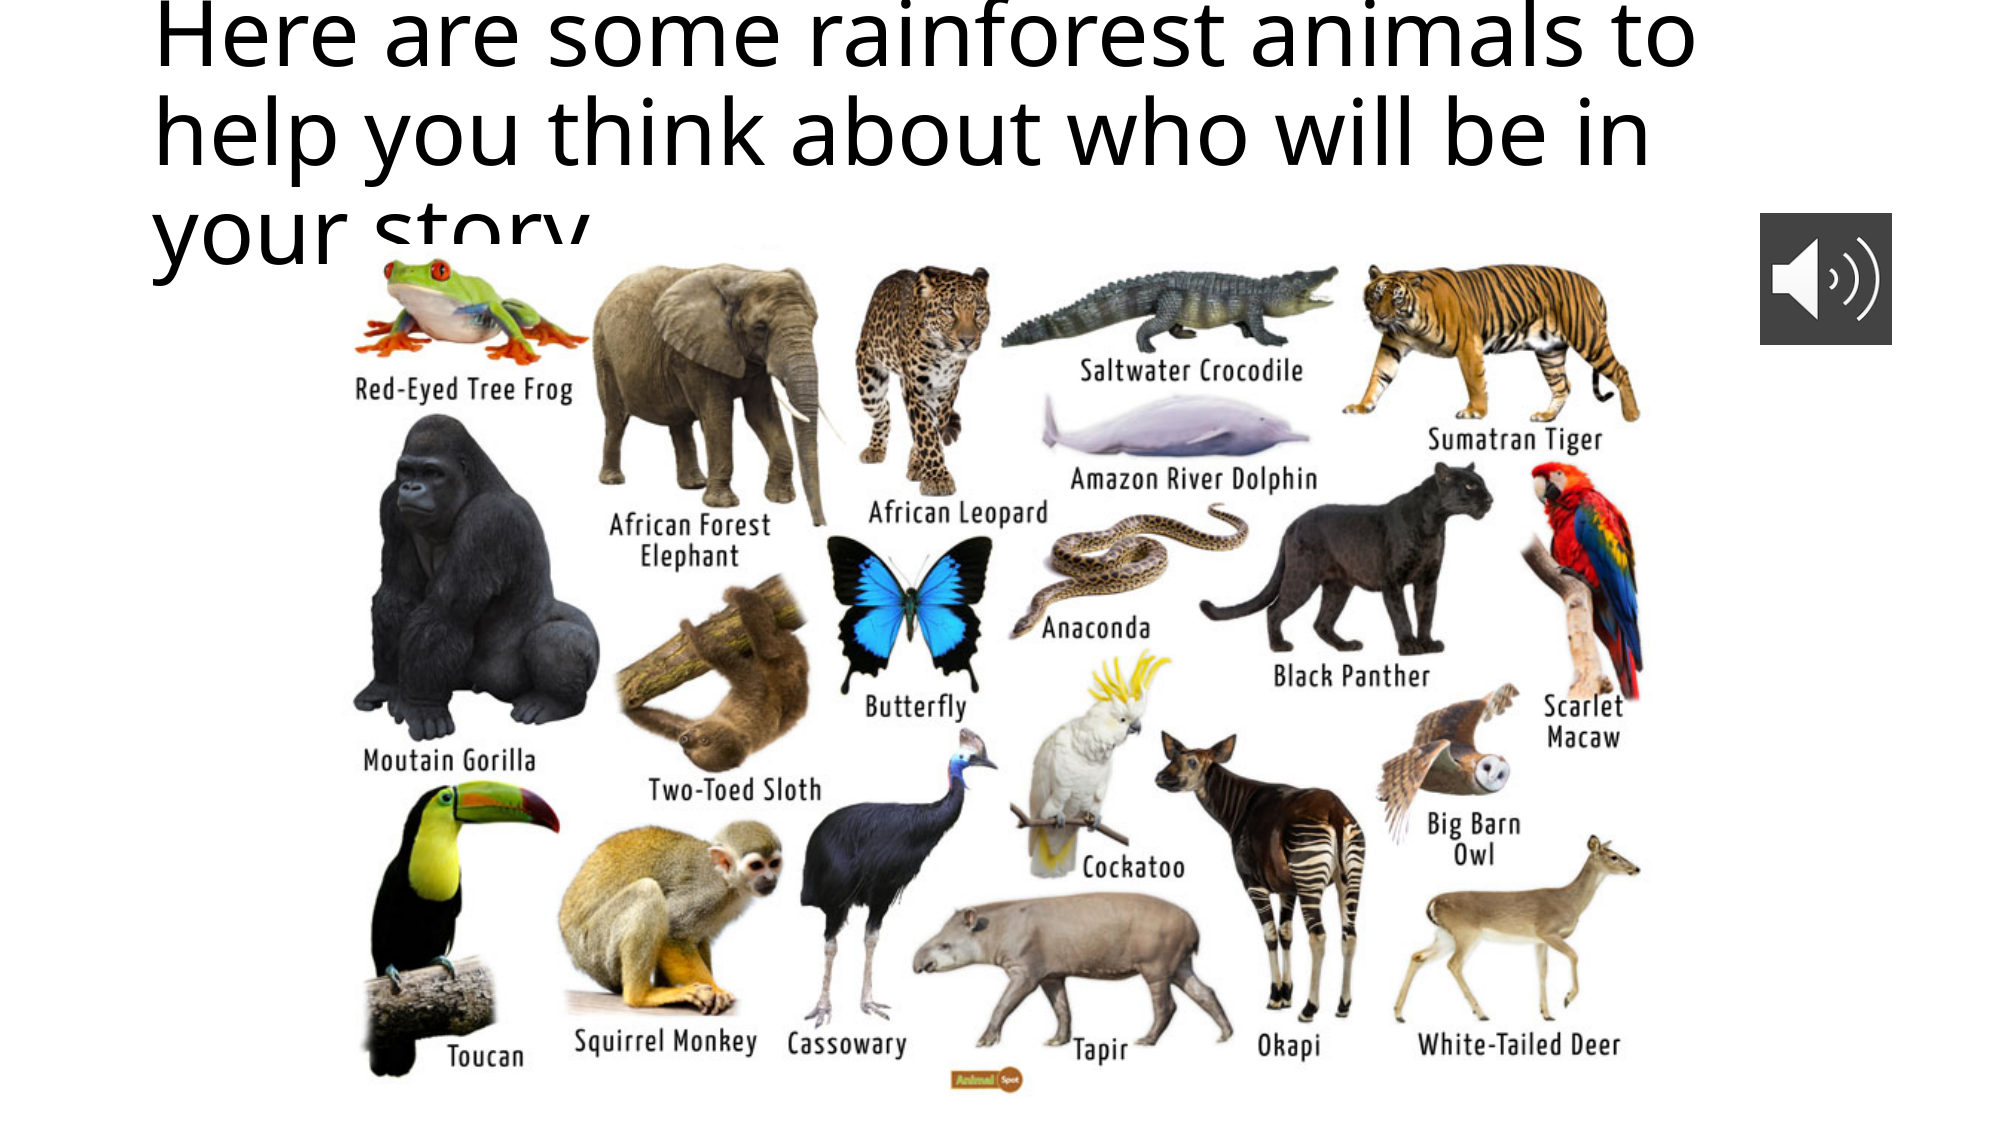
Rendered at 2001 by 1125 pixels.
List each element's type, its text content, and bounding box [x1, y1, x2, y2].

title Here are some rainforest animals to help you think about who will be in your story [137, 27, 1863, 245]
picture [1759, 212, 1893, 346]
picture [331, 244, 1669, 1104]
